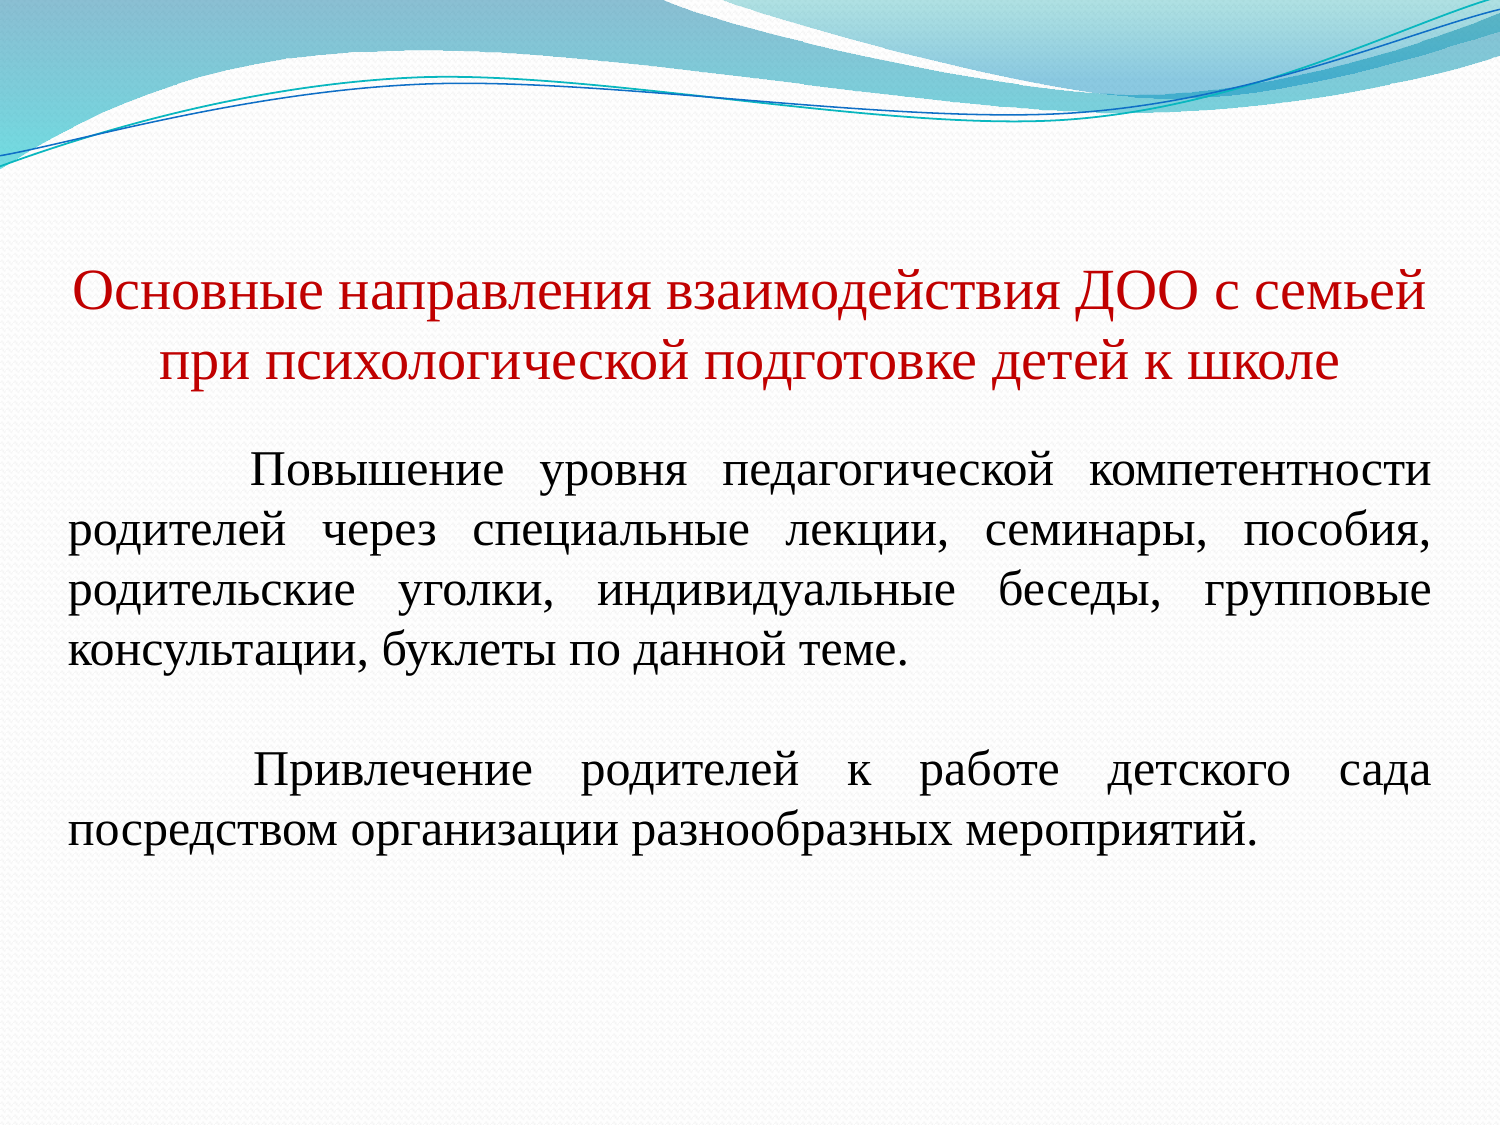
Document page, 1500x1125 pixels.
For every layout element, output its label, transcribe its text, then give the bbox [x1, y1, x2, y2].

text_box Основные направления взаимодействия ДОО с семьей при психологической подготовке детей к школе Повышение уровня педагогической компетентности родителей через специальные лекции, семинары, пособия, родительские уголки, индивидуальные беседы, групповые консультации, буклеты по данной теме. Привлечение родителей к работе детского сада посредством организации разнообразных мероприятий. [53, 243, 1447, 864]
